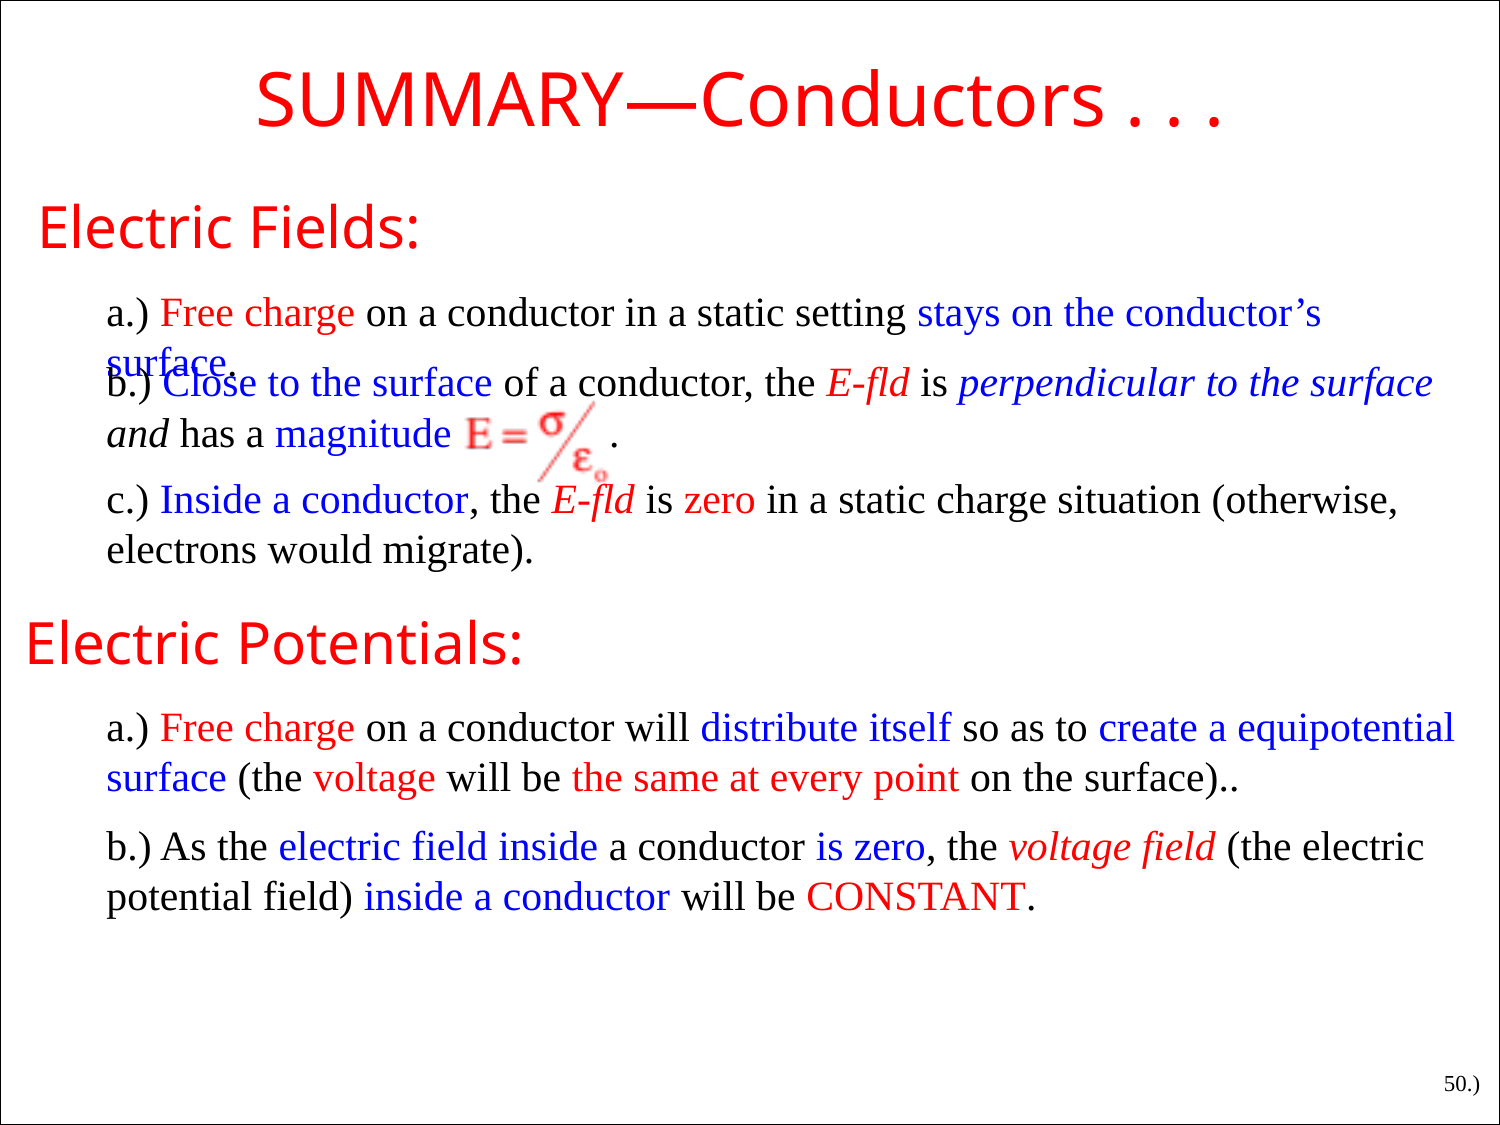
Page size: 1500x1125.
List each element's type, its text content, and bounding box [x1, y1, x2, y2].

text_box [0, 0, 1500, 1125]
text_box 50.) [1430, 1061, 1495, 1103]
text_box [459, 394, 614, 486]
